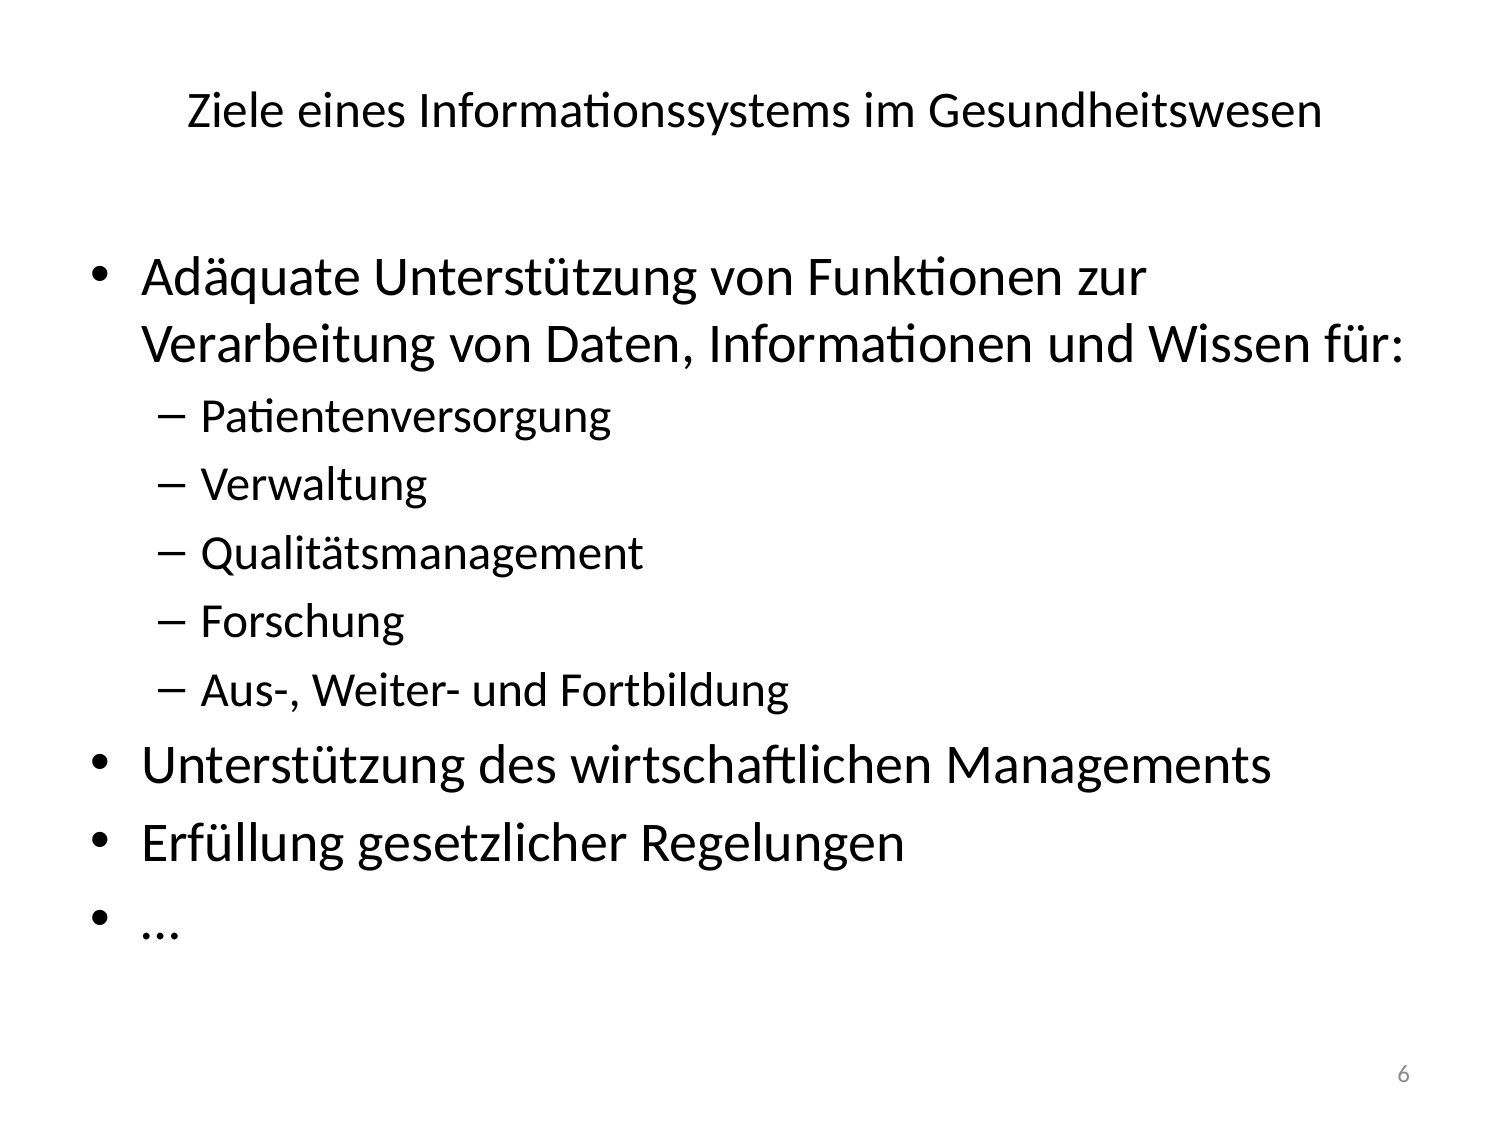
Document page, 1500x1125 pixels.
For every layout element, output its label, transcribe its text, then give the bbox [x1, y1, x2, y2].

list Adäquate Unterstützung von Funktionen zur Verarbeitung von Daten, Informationen und Wissen für: Patientenversorgung Verwaltung Qualitätsmanagement Forschung Aus-, Weiter- und Fortbildung Unterstützung des wirtschaftlichen Managements Erfüllung gesetzlicher Regelungen … [75, 231, 1425, 988]
title Ziele eines Informationssystems im Gesundheitswesen [64, 50, 1447, 165]
slide_number 6 [1074, 1042, 1425, 1103]
